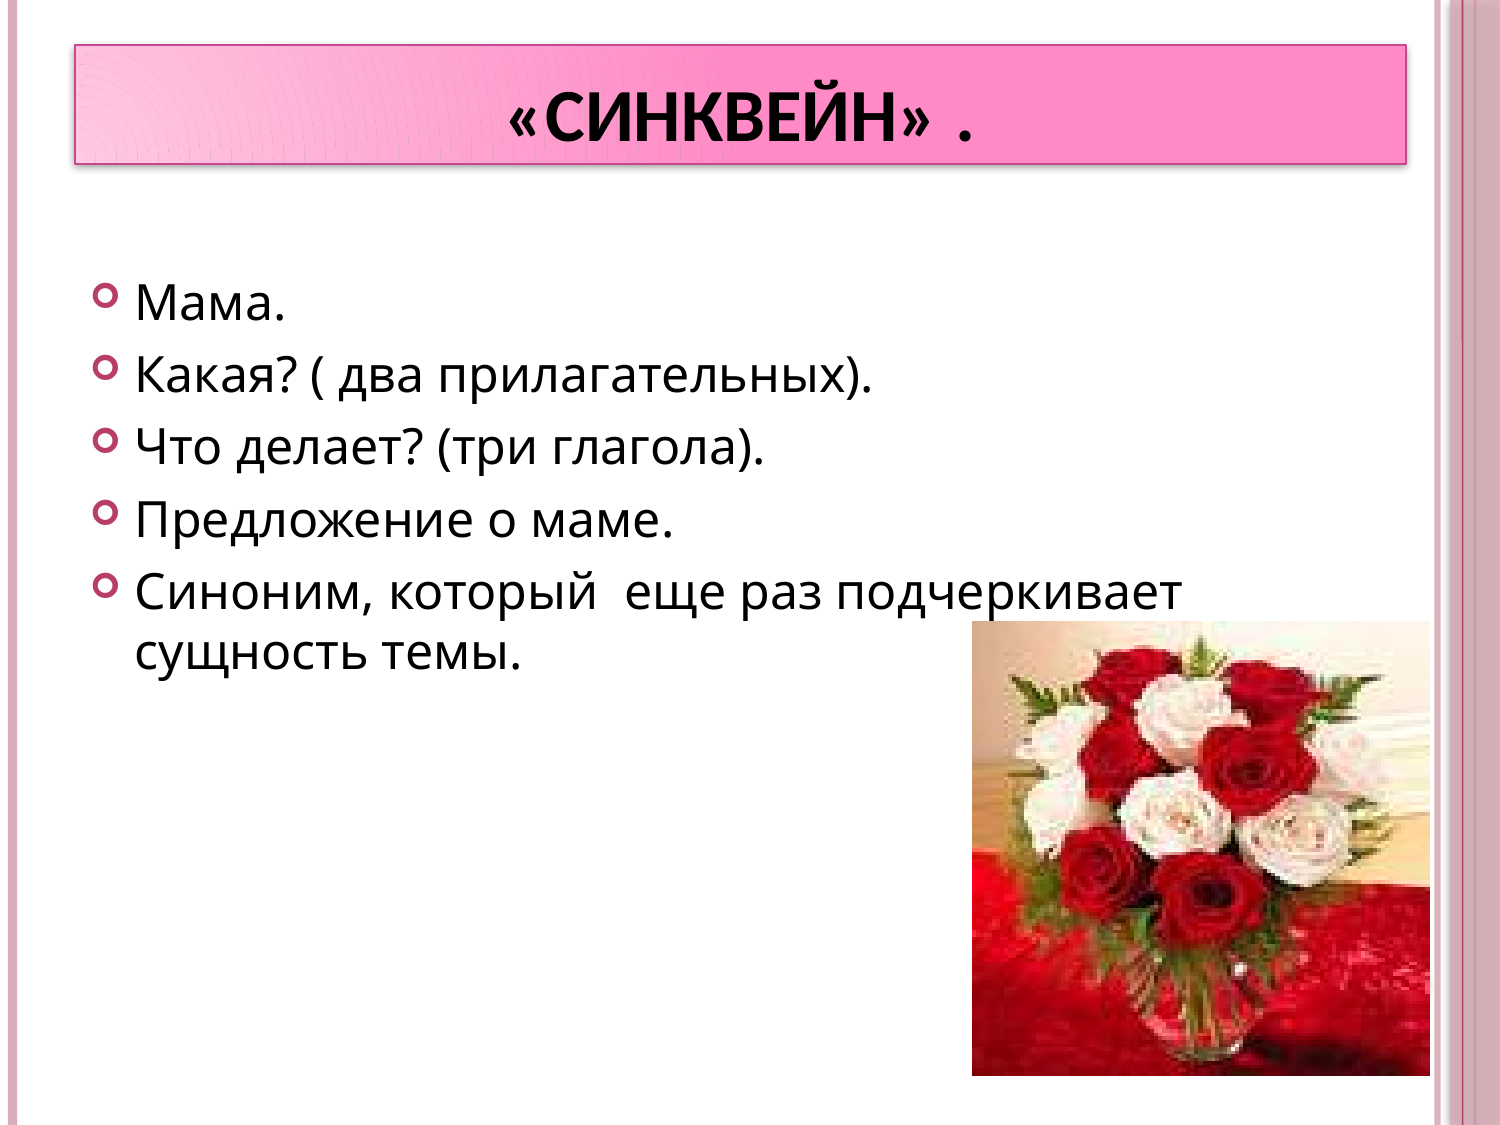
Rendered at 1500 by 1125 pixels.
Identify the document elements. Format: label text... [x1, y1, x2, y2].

list Мама. Какая? ( два прилагательных). Что делает? (три глагола). Предложение о маме. Синоним, который еще раз подчеркивает сущность темы. [75, 262, 1300, 704]
picture [972, 620, 1431, 1076]
title «Синквейн» . [74, 44, 1407, 165]
